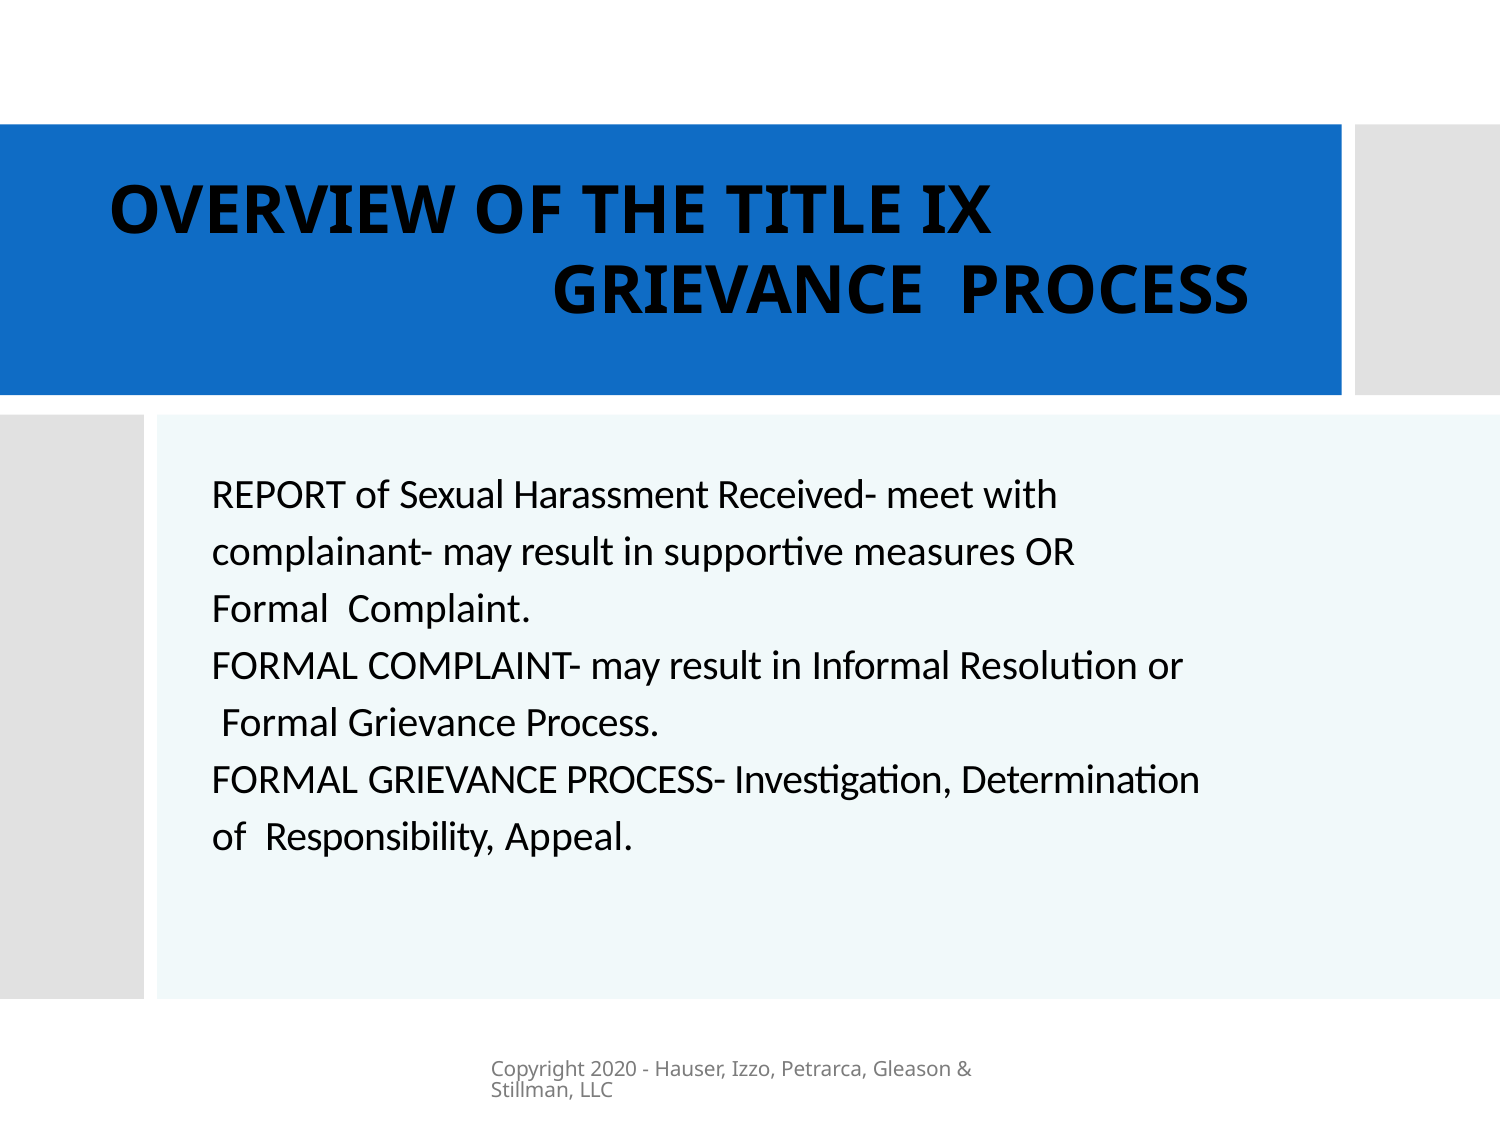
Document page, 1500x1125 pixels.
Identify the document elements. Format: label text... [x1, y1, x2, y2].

text_box REPORT of Sexual Harassment Received- meet with complainant- may result in supportive measures OR Formal Complaint. FORMAL COMPLAINT- may result in Informal Resolution or Formal Grievance Process. FORMAL GRIEVANCE PROCESS- Investigation, Determination of Responsibility, Appeal. [209, 457, 1245, 859]
text_box Copyright 2020 - Hauser, Izzo, Petrarca, Gleason & Stillman, LLC [488, 1058, 1039, 1102]
title OVERVIEW OF THE TITLE IX GRIEVANCE PROCESS [106, 164, 1276, 355]
text_box [0, 124, 1342, 396]
text_box [0, 414, 144, 999]
text_box [1355, 124, 1500, 396]
text_box [157, 414, 1500, 999]
